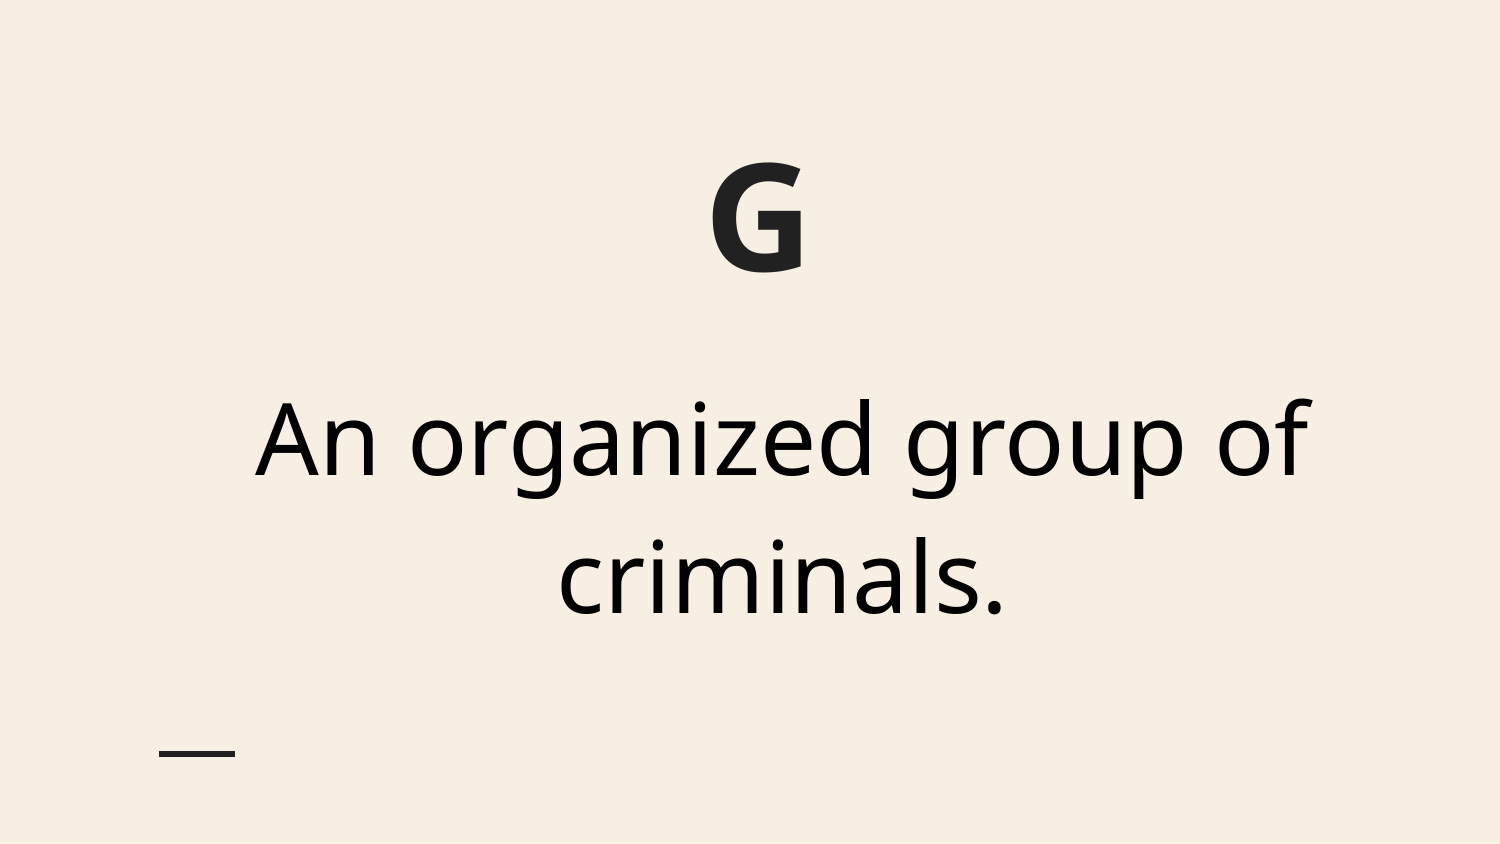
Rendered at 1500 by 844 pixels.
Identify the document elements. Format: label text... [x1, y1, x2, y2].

title G [689, 71, 904, 316]
list An organized group of criminals. [142, 342, 1424, 730]
